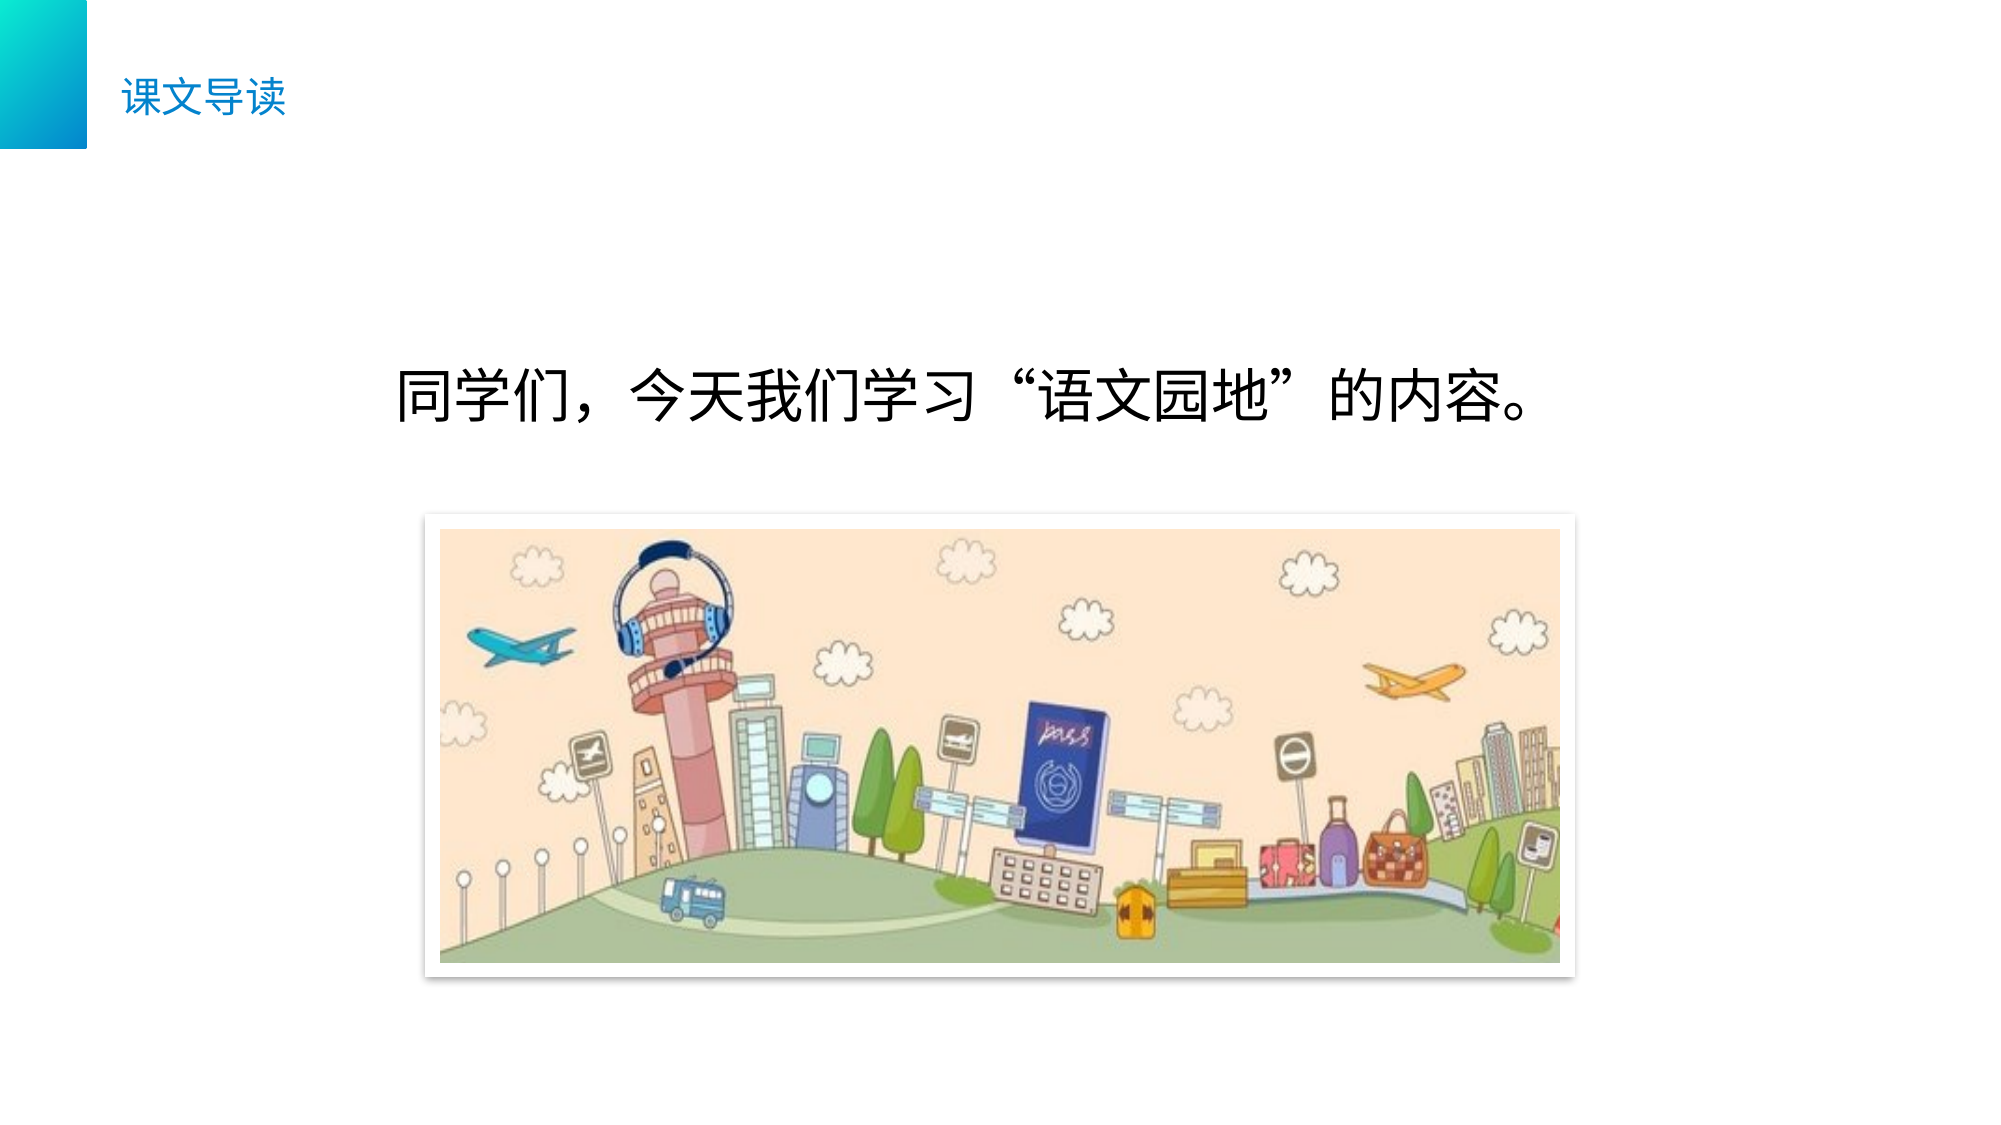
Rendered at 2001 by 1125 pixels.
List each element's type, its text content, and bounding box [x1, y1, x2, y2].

text_box 同学们，今天我们学习“语文园地”的内容。 [276, 316, 1716, 437]
list 课文导读 [105, 69, 447, 132]
picture [439, 528, 1561, 963]
